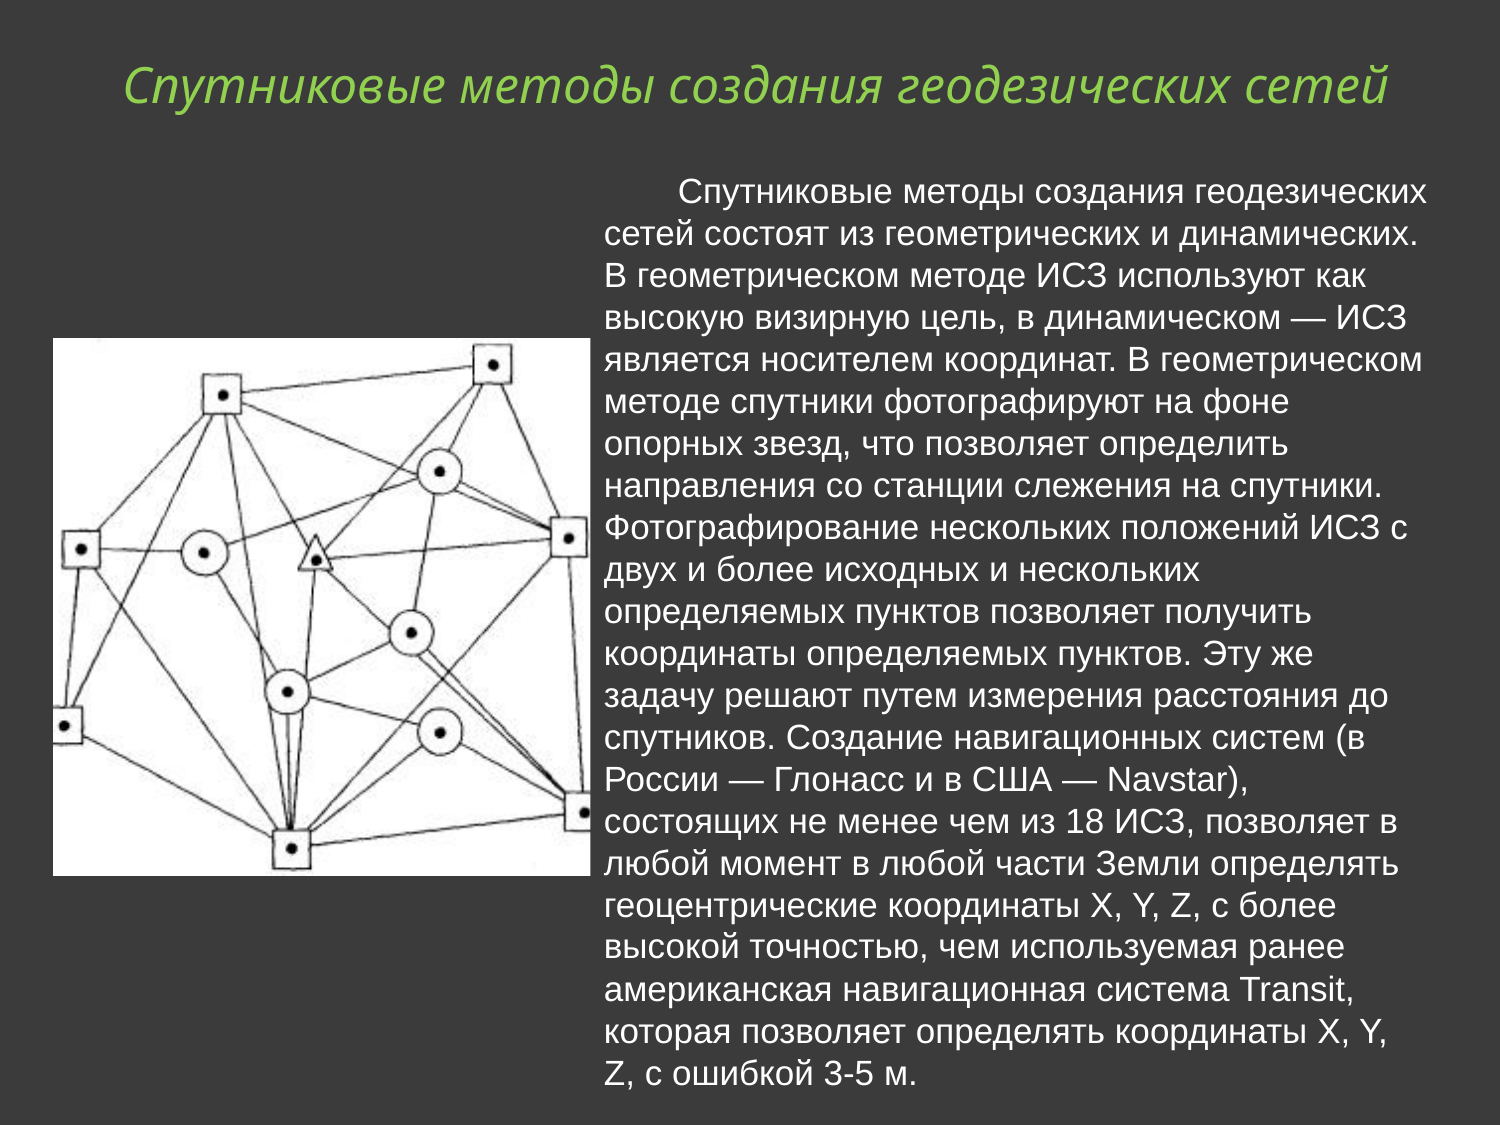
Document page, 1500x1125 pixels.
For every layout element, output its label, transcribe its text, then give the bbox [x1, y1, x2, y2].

list Спутниковые методы создания геодезических сетей состоят из геометрических и динамических. В геометрическом методе ИСЗ используют как высокую визирную цель, в динамическом — ИСЗ является носителем координат. В геометрическом методе спутники фотографируют на фоне опорных звезд, что позволяет определить направления со станции слежения на спутники. Фотографирование нескольких положений ИСЗ с двух и более исходных и нескольких определяемых пунктов позволяет получить координаты определяемых пунктов. Эту же задачу решают путем измерения расстояния до спутников. Создание навигационных систем (в России — Глонасс и в США — Navstar), состоящих не менее чем из 18 ИСЗ, позволяет в любой момент в любой части Земли определять геоцентрические координаты X, Y, Z, с более высокой точностью, чем используемая ранее американская навигационная система Transit, которая позволяет определять координаты X, Y, Z, с ошибкой 3-5 м. [596, 160, 1436, 1125]
picture [52, 337, 591, 876]
title Спутниковые методы создания геодезических сетей [53, 42, 1460, 122]
